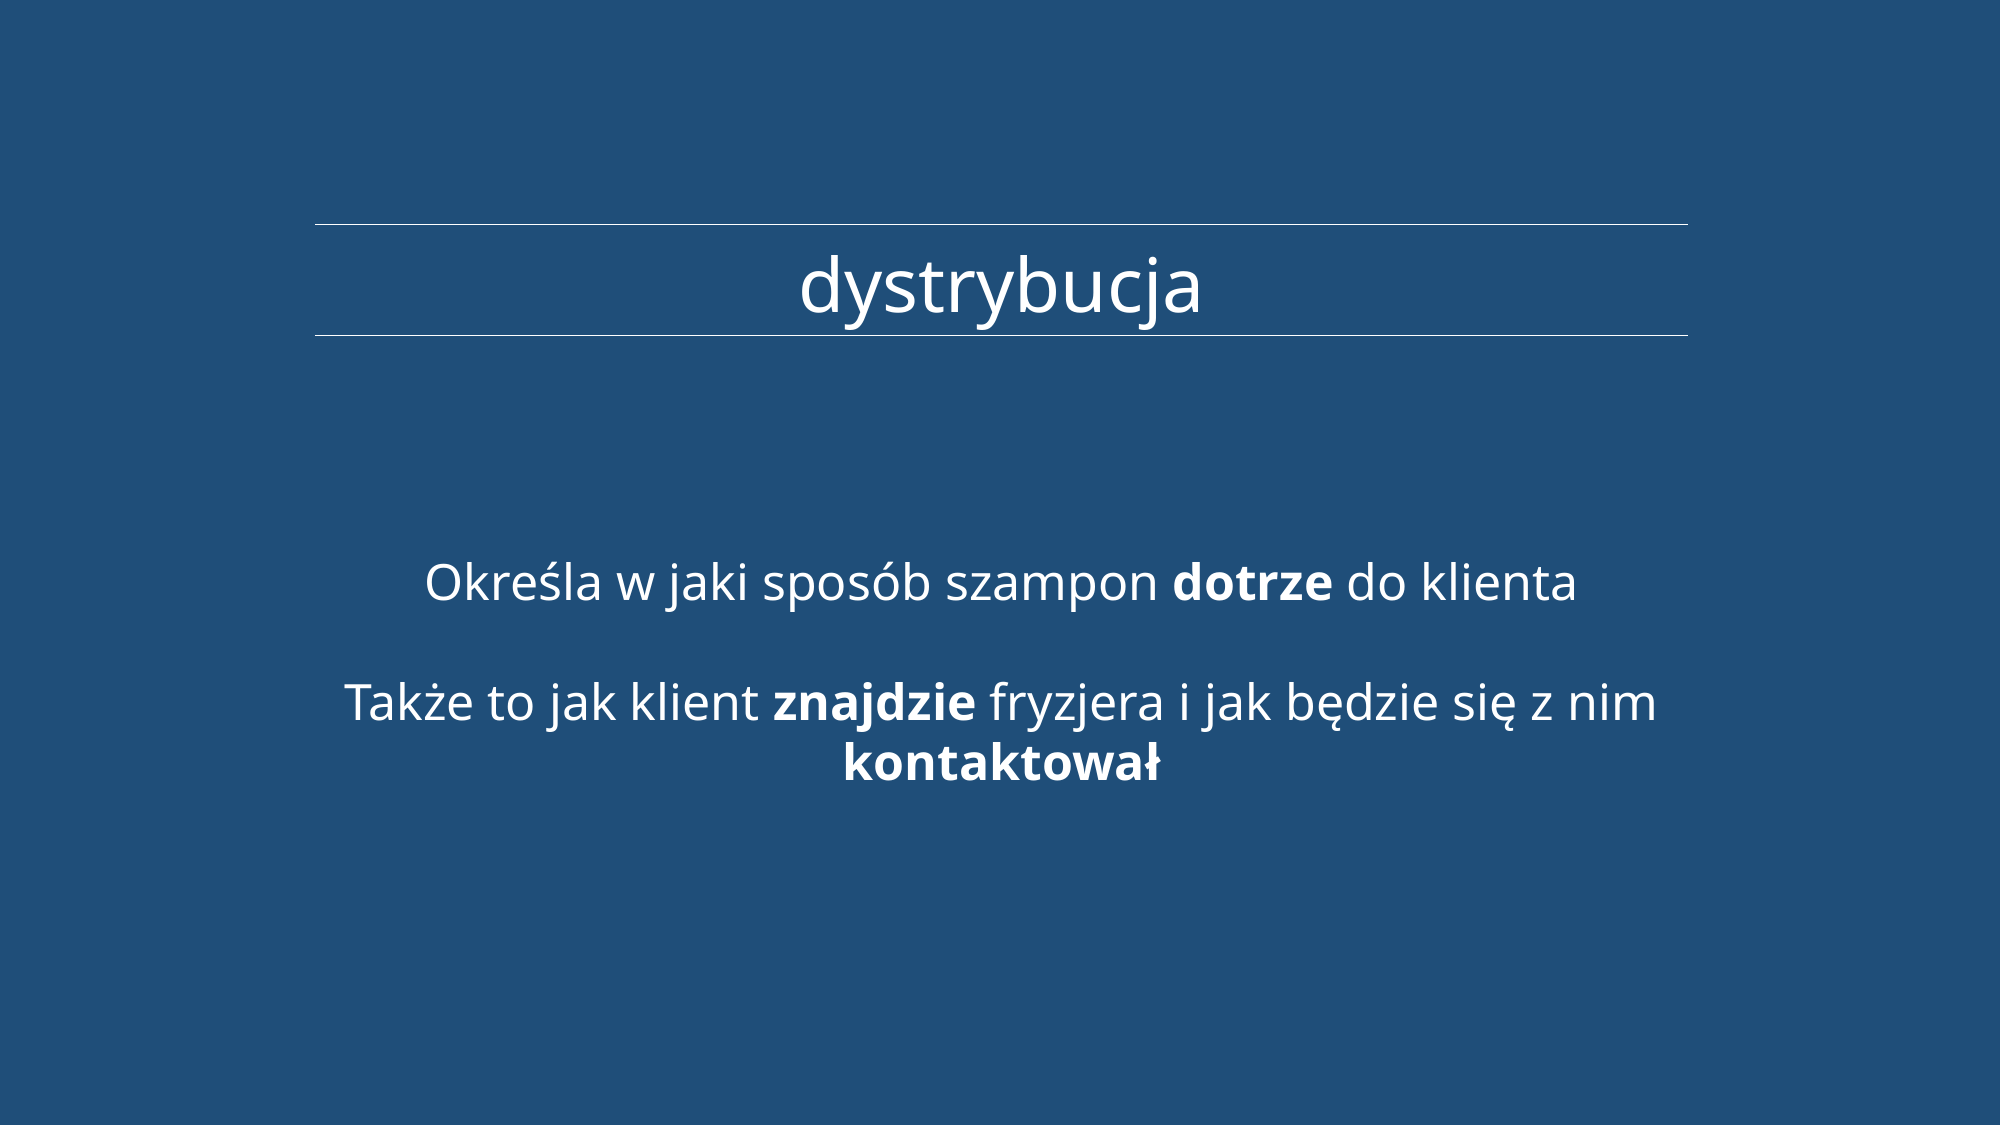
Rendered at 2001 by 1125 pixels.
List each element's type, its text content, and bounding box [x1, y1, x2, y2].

text_box dystrybucja [314, 229, 1689, 335]
text_box Określa w jaki sposób szampon dotrze do klienta Także to jak klient znajdzie fryzjera i jak będzie się z nim kontaktował [314, 542, 1689, 798]
